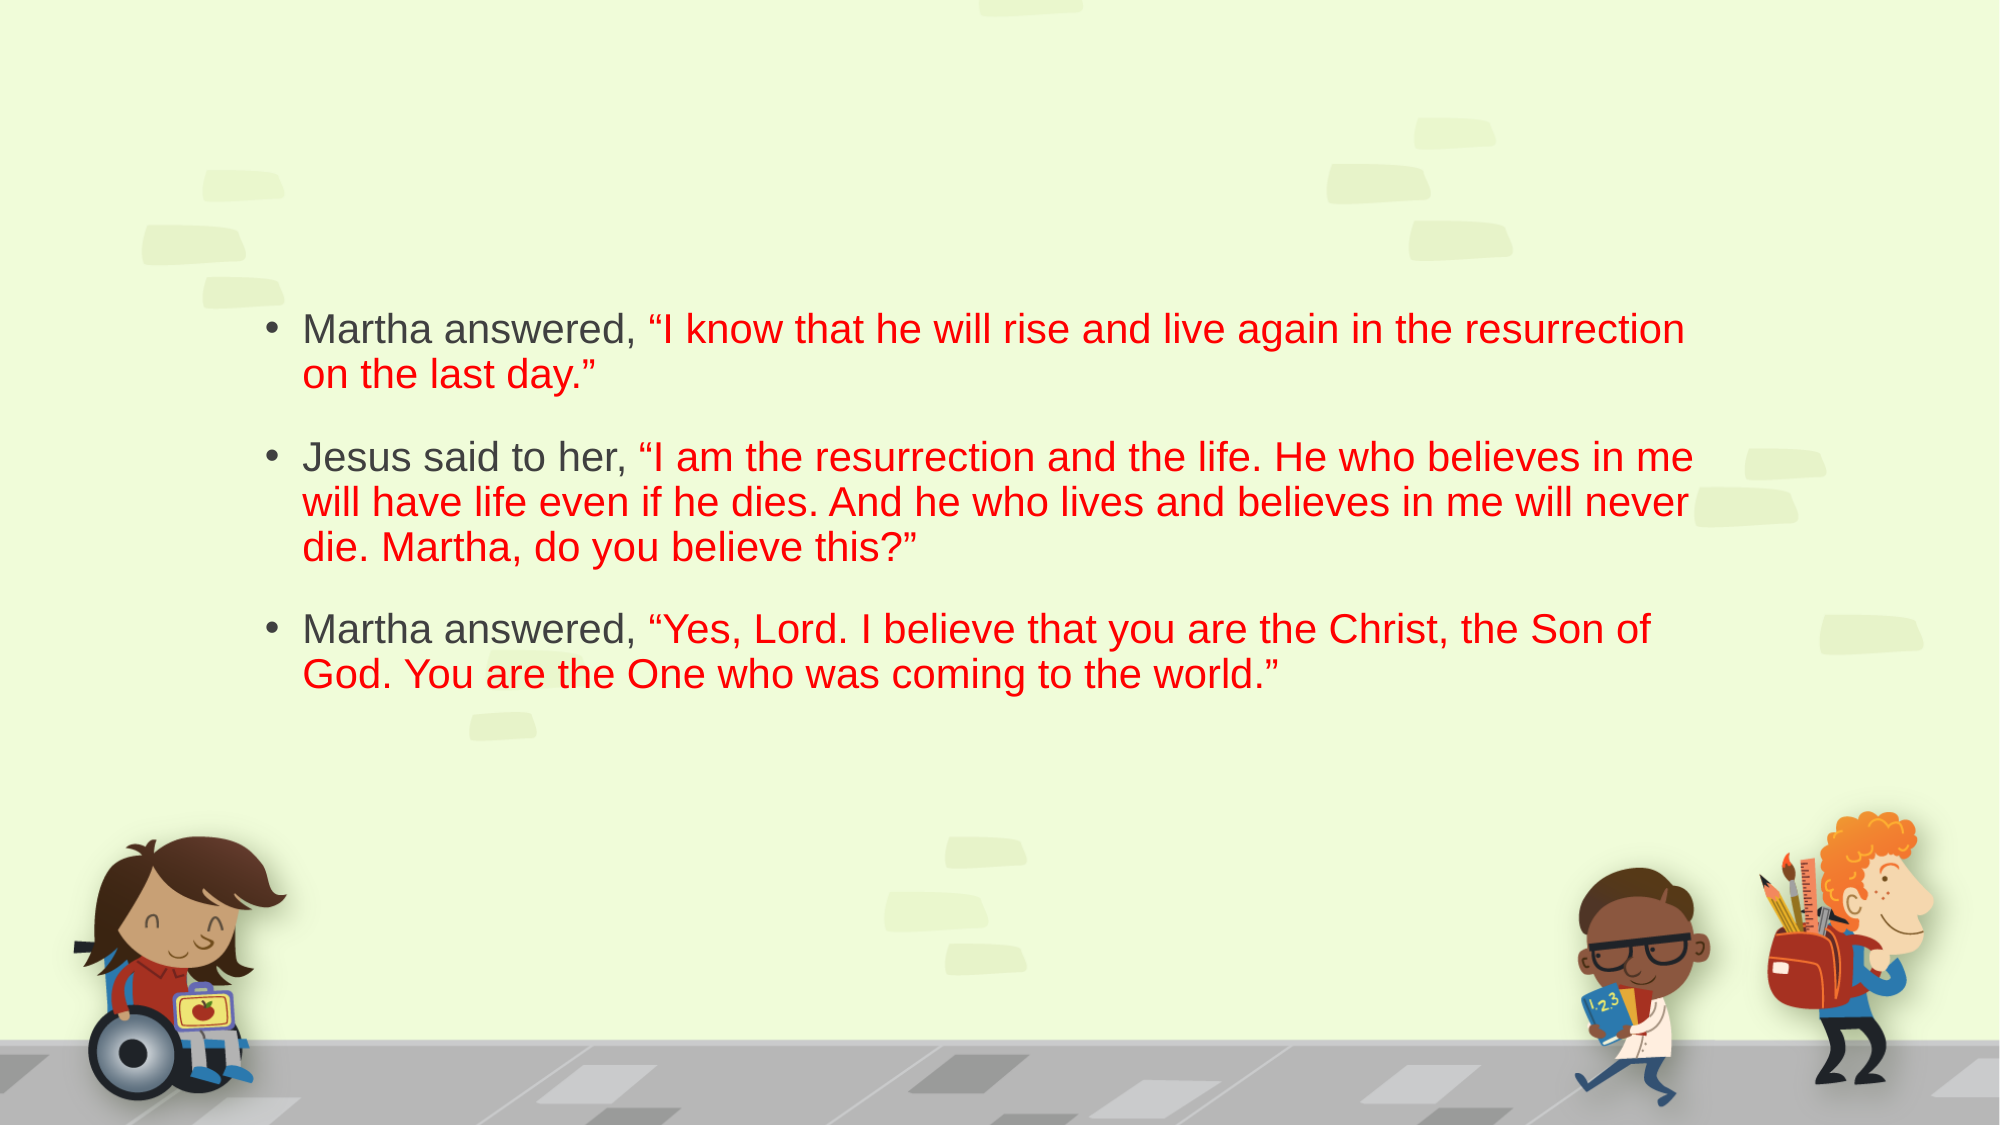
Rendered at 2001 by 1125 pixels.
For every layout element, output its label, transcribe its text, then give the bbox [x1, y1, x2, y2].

picture [0, 0, 2000, 1125]
list Martha answered, “I know that he will rise and live again in the resurrection on the last day.” Jesus said to her, “I am the resurrection and the life. He who believes in me will have life even if he dies. And he who lives and believes in me will never die. Martha, do you believe this?” Martha answered, “Yes, Lord. I believe that you are the Christ, the Son of God. You are the One who was coming to the world.” [249, 299, 1750, 870]
